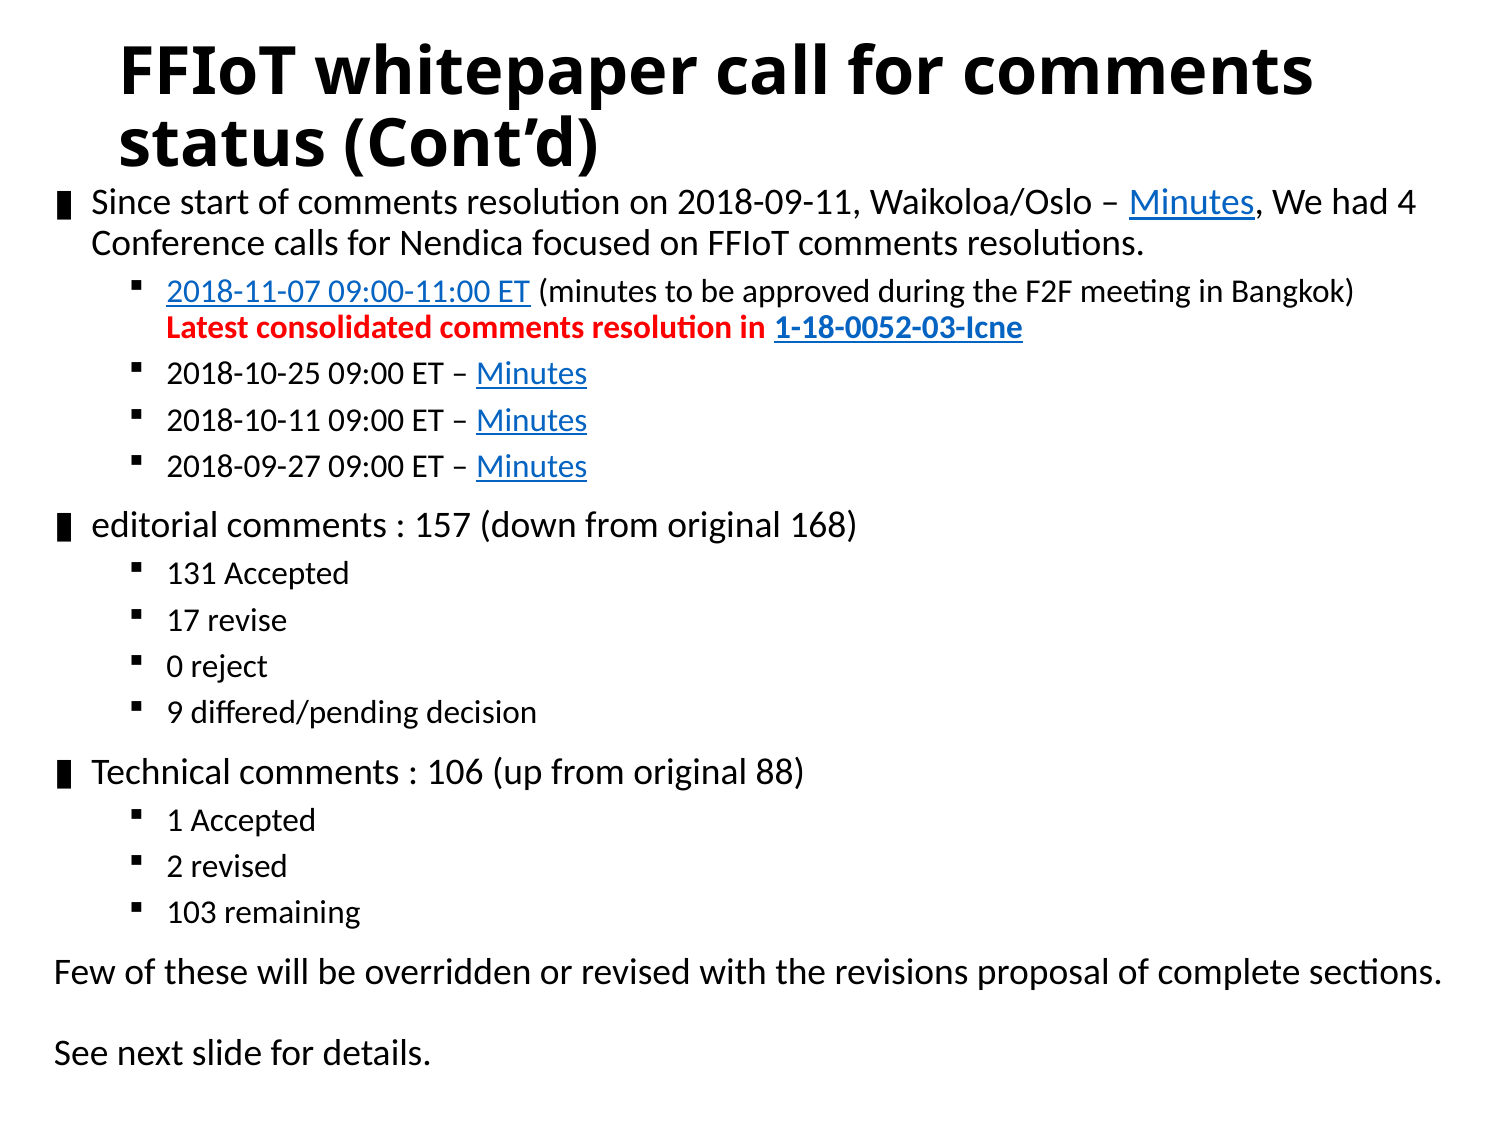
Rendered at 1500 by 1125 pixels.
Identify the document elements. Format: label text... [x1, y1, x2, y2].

title FFIoT whitepaper call for comments status (Cont’d) [103, 0, 1397, 174]
list Since start of comments resolution on 2018-09-11, Waikoloa/Oslo – Minutes, We had 4 Conference calls for Nendica focused on FFIoT comments resolutions. 2018-11-07 09:00-11:00 ET (minutes to be approved during the F2F meeting in Bangkok) Latest consolidated comments resolution in 1-18-0052-03-Icne 2018-10-25 09:00 ET – Minutes 2018-10-11 09:00 ET – Minutes 2018-09-27 09:00 ET – Minutes editorial comments : 157 (down from original 168) 131 Accepted 17 revise 0 reject 9 differed/pending decision Technical comments : 106 (up from original 88) 1 Accepted 2 revised 103 remaining Few of these will be overridden or revised with the revisions proposal of complete sections. See next slide for details. [38, 174, 1463, 1049]
